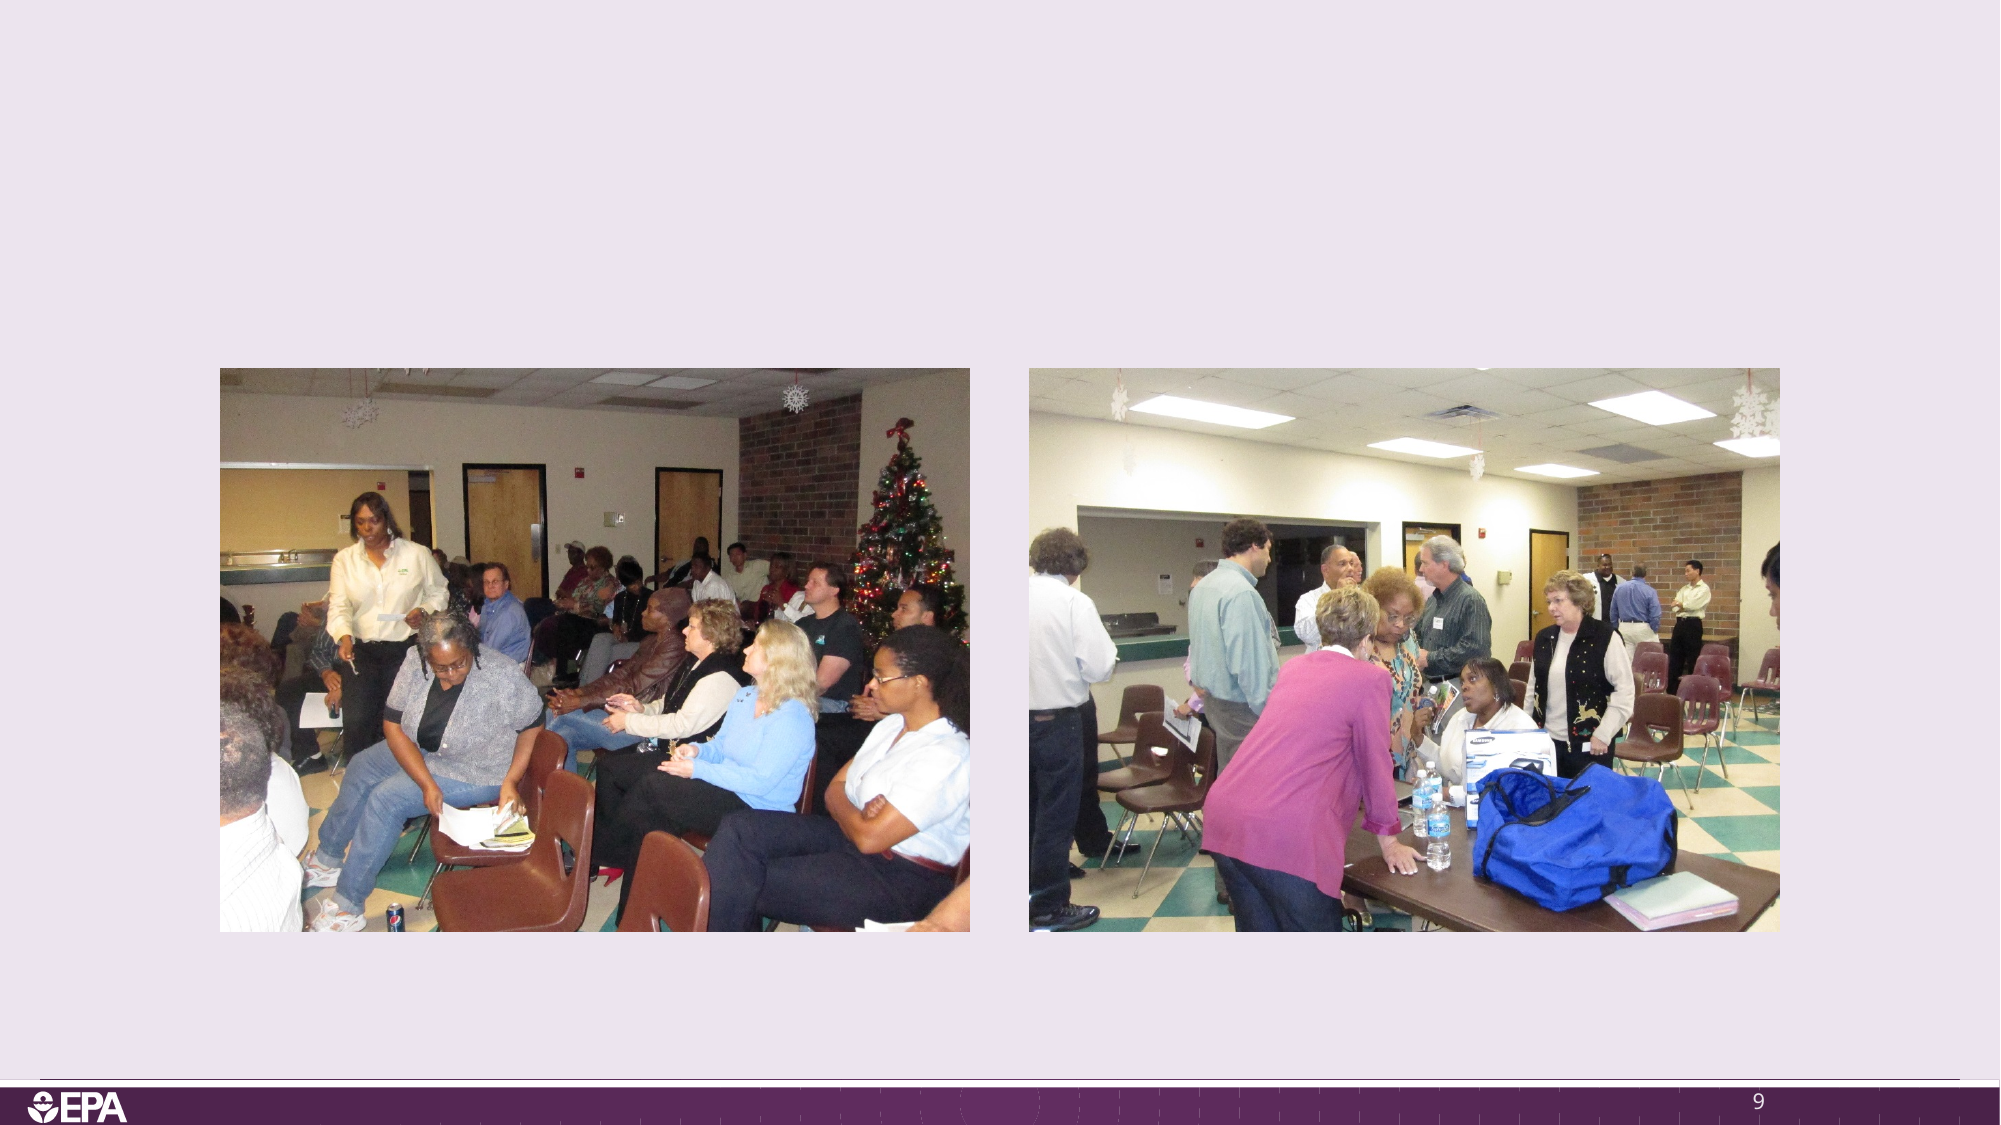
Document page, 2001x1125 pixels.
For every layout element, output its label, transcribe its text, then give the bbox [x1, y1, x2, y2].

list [219, 369, 970, 932]
slide_number 9 [1674, 1083, 1780, 1122]
picture [18, 1086, 129, 1125]
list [1029, 369, 1780, 932]
